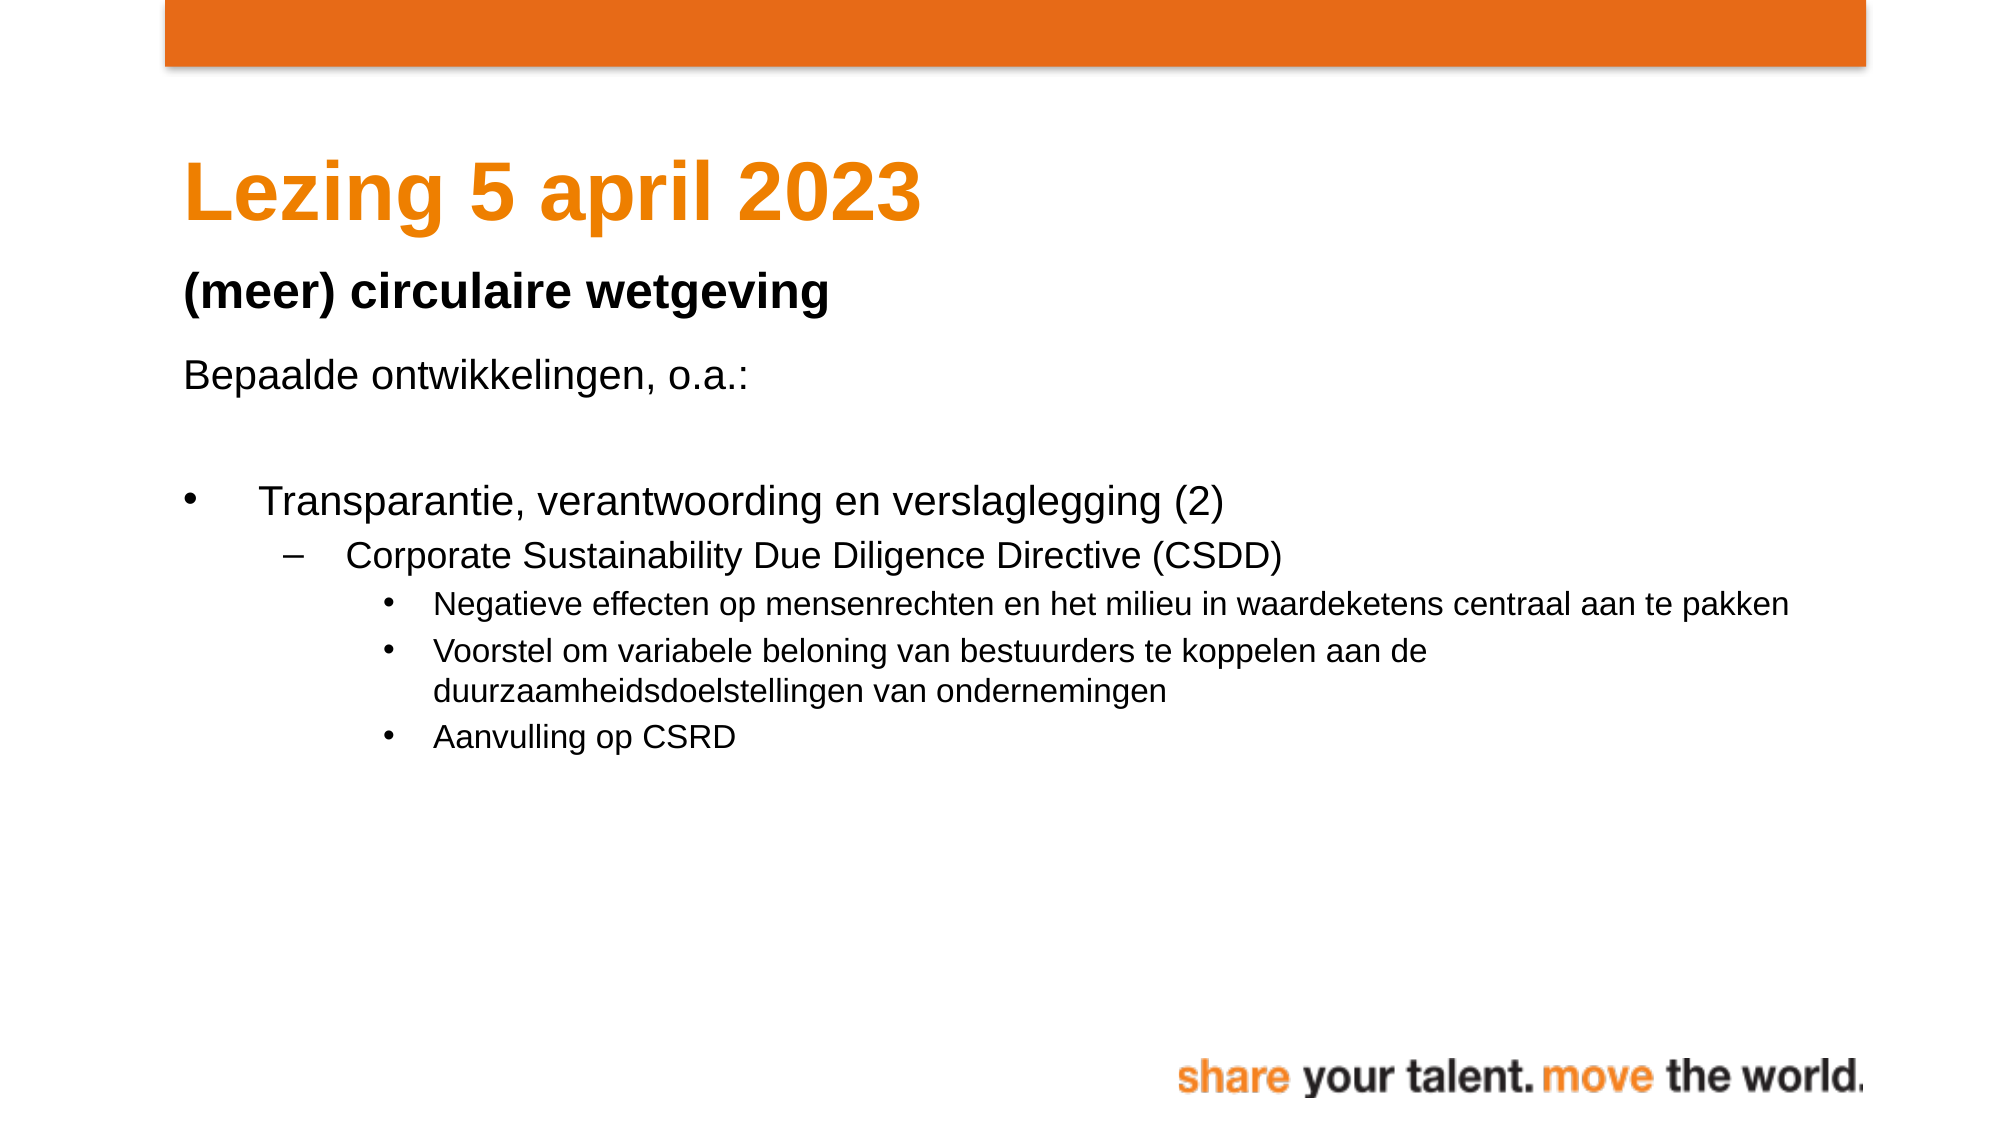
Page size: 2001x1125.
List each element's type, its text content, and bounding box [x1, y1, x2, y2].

title Lezing 5 april 2023 [163, 141, 1867, 248]
list (meer) circulaire wetgeving [163, 248, 1867, 308]
list Bepaalde ontwikkelingen, o.a.: Transparantie, verantwoording en verslaglegging (2) Corporate Sustainability Due Diligence Directive (CSDD) Negatieve effecten op mensenrechten en het milieu in waardeketens centraal aan te pakken Voorstel om variabele beloning van bestuurders te koppelen aan de duurzaamheidsdoelstellingen van ondernemingen Aanvulling op CSRD [163, 337, 1882, 1058]
